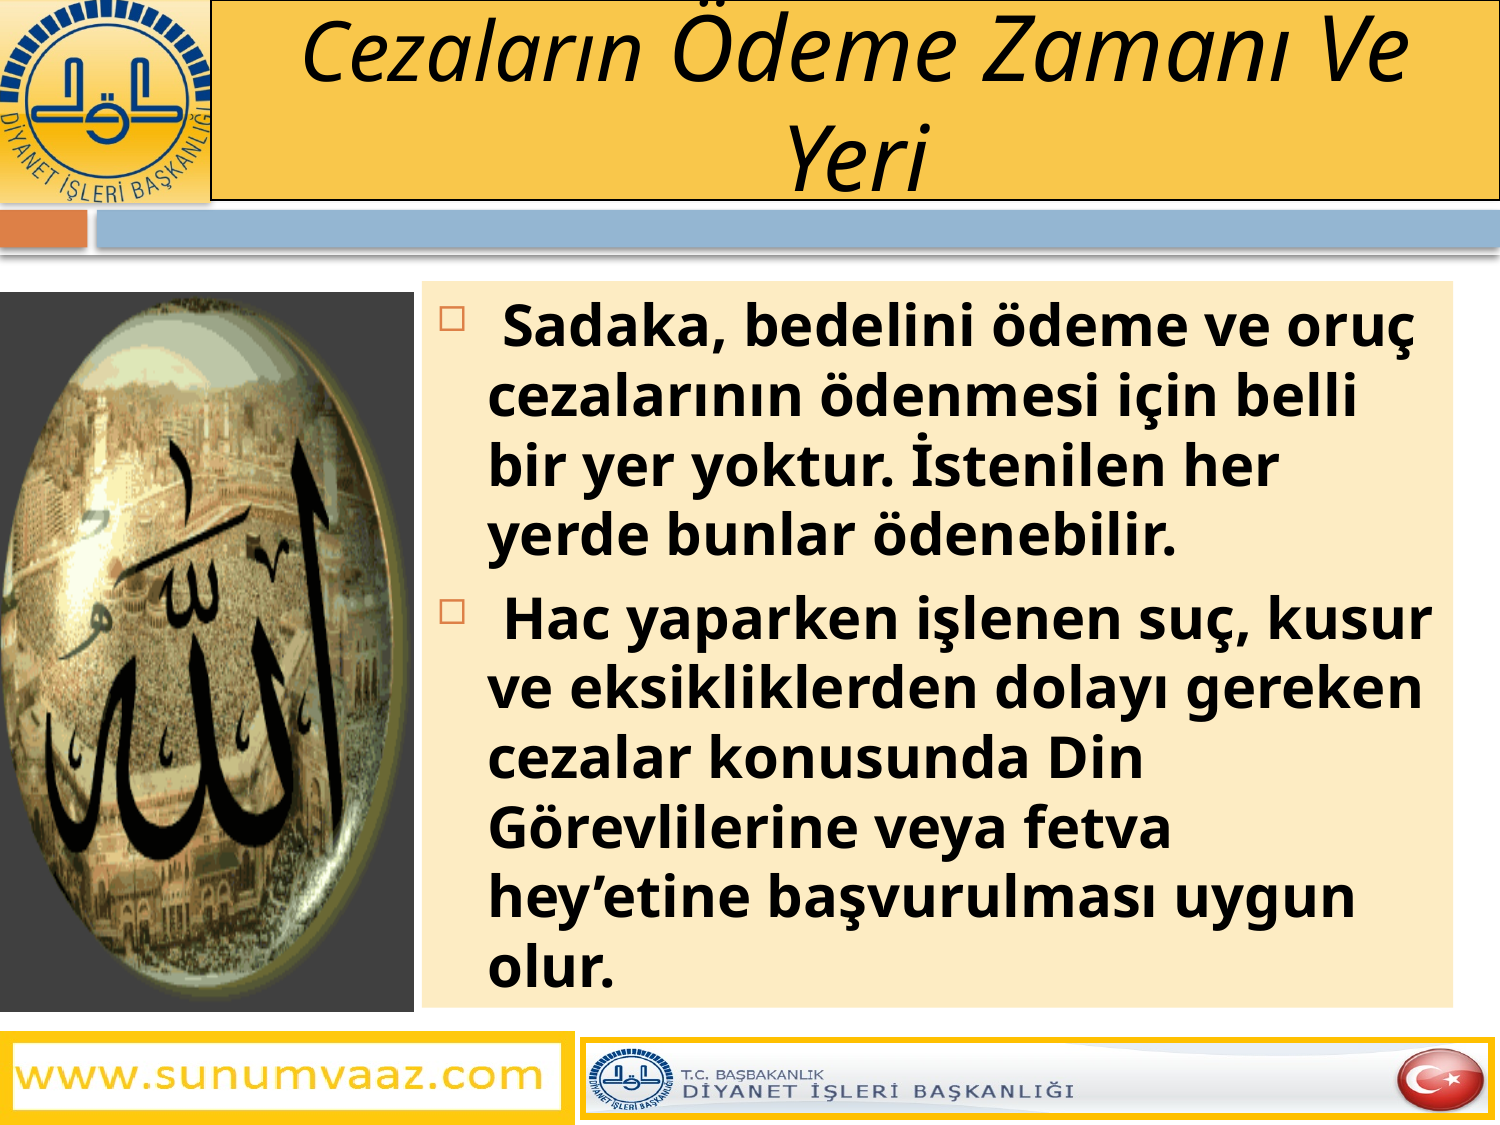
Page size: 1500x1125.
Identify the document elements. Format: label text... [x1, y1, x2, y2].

list Sadaka, bedelini ödeme ve oruç cezalarının ödenmesi için belli bir yer yoktur. İstenilen her yerde bunlar ödenebilir. Hac yaparken işlenen suç, kusur ve eksikliklerden dolayı gereken cezalar konusunda Din Görevlilerine veya fetva hey’etine başvurulması uygun olur. [421, 280, 1454, 1008]
picture [0, 292, 414, 1012]
picture [0, 0, 211, 203]
picture [586, 1043, 1488, 1113]
picture [0, 1031, 575, 1125]
title Cezaların Ödeme Zamanı Ve Yeri [210, 0, 1500, 201]
